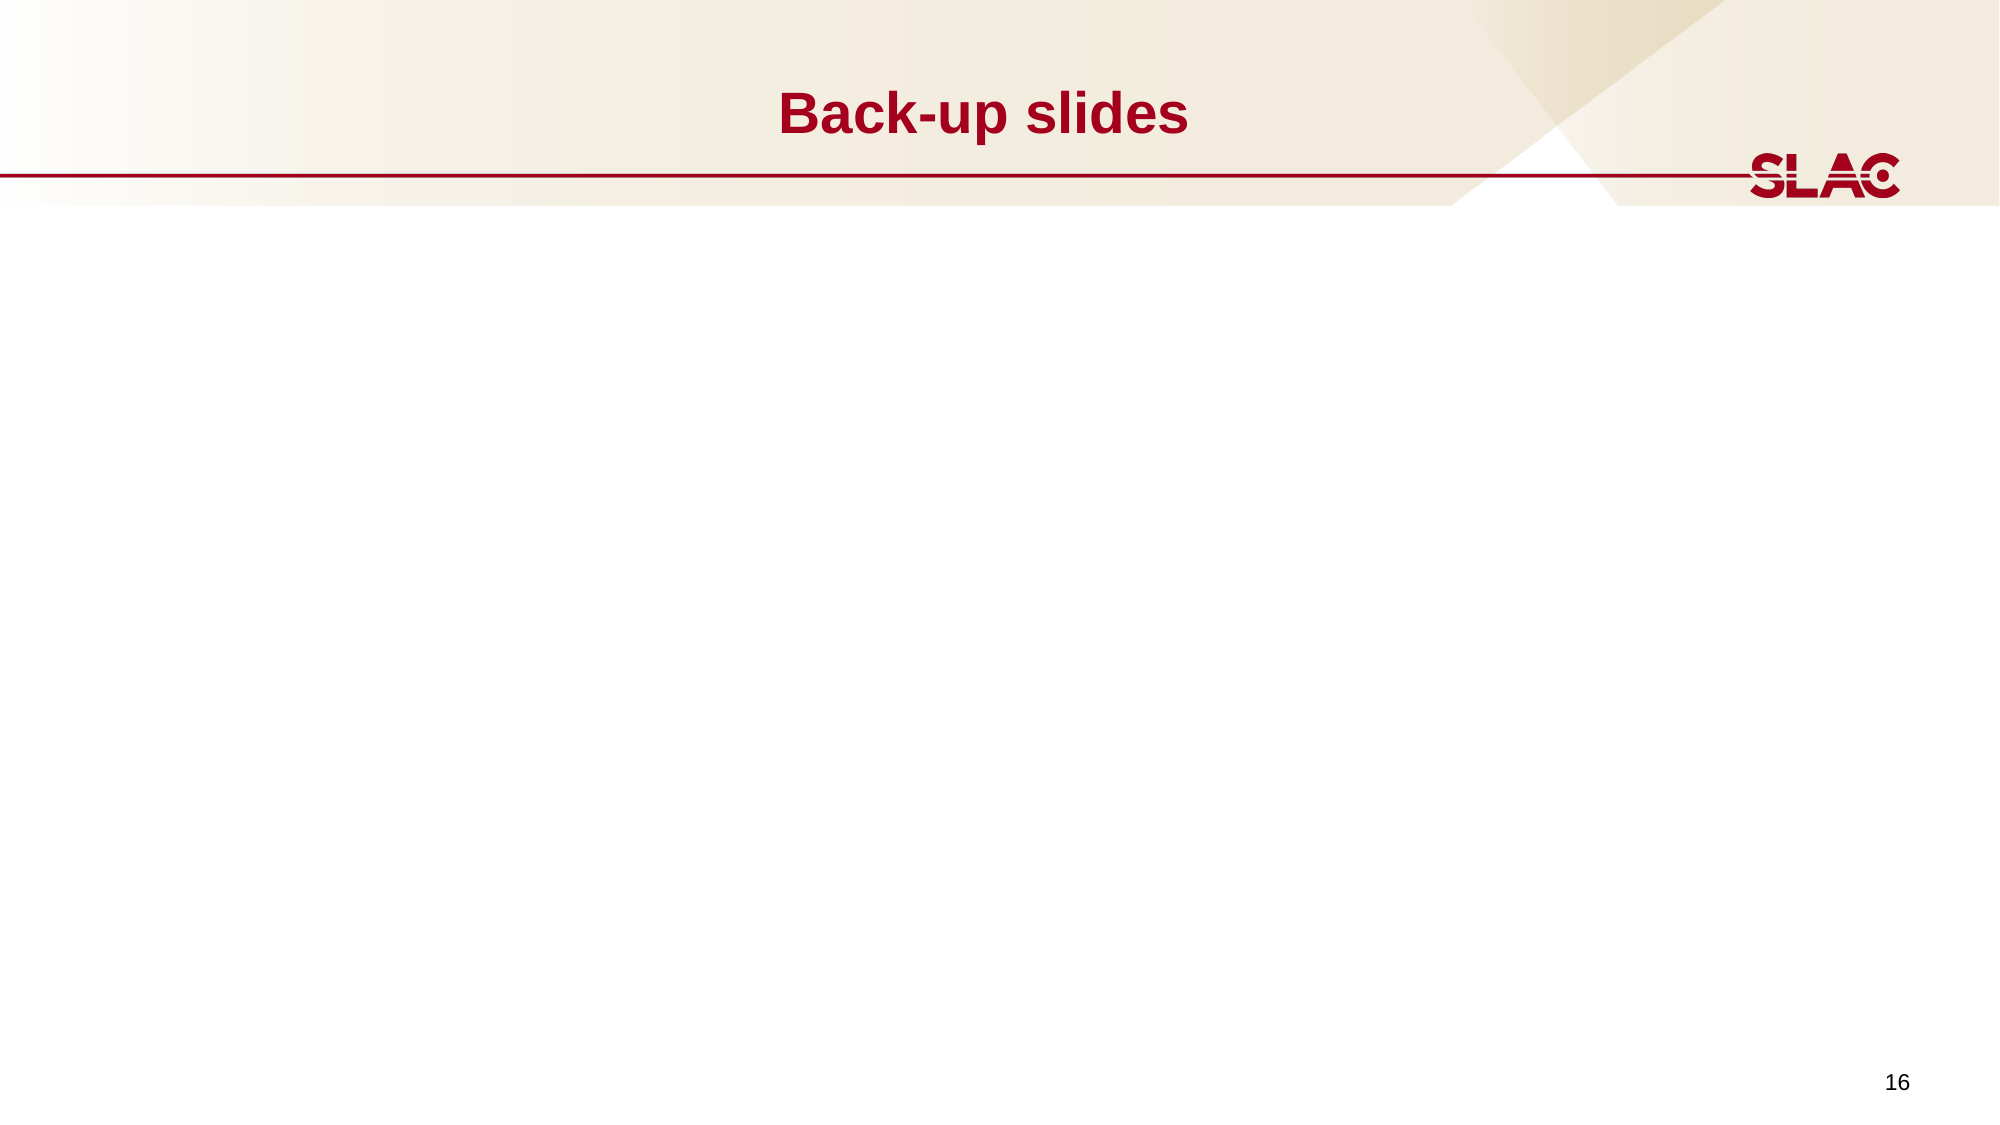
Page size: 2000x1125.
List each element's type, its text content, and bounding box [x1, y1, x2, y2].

slide_number 16 [1873, 1036, 1943, 1125]
picture [0, 0, 2000, 206]
title Back-up slides [98, 21, 1871, 145]
